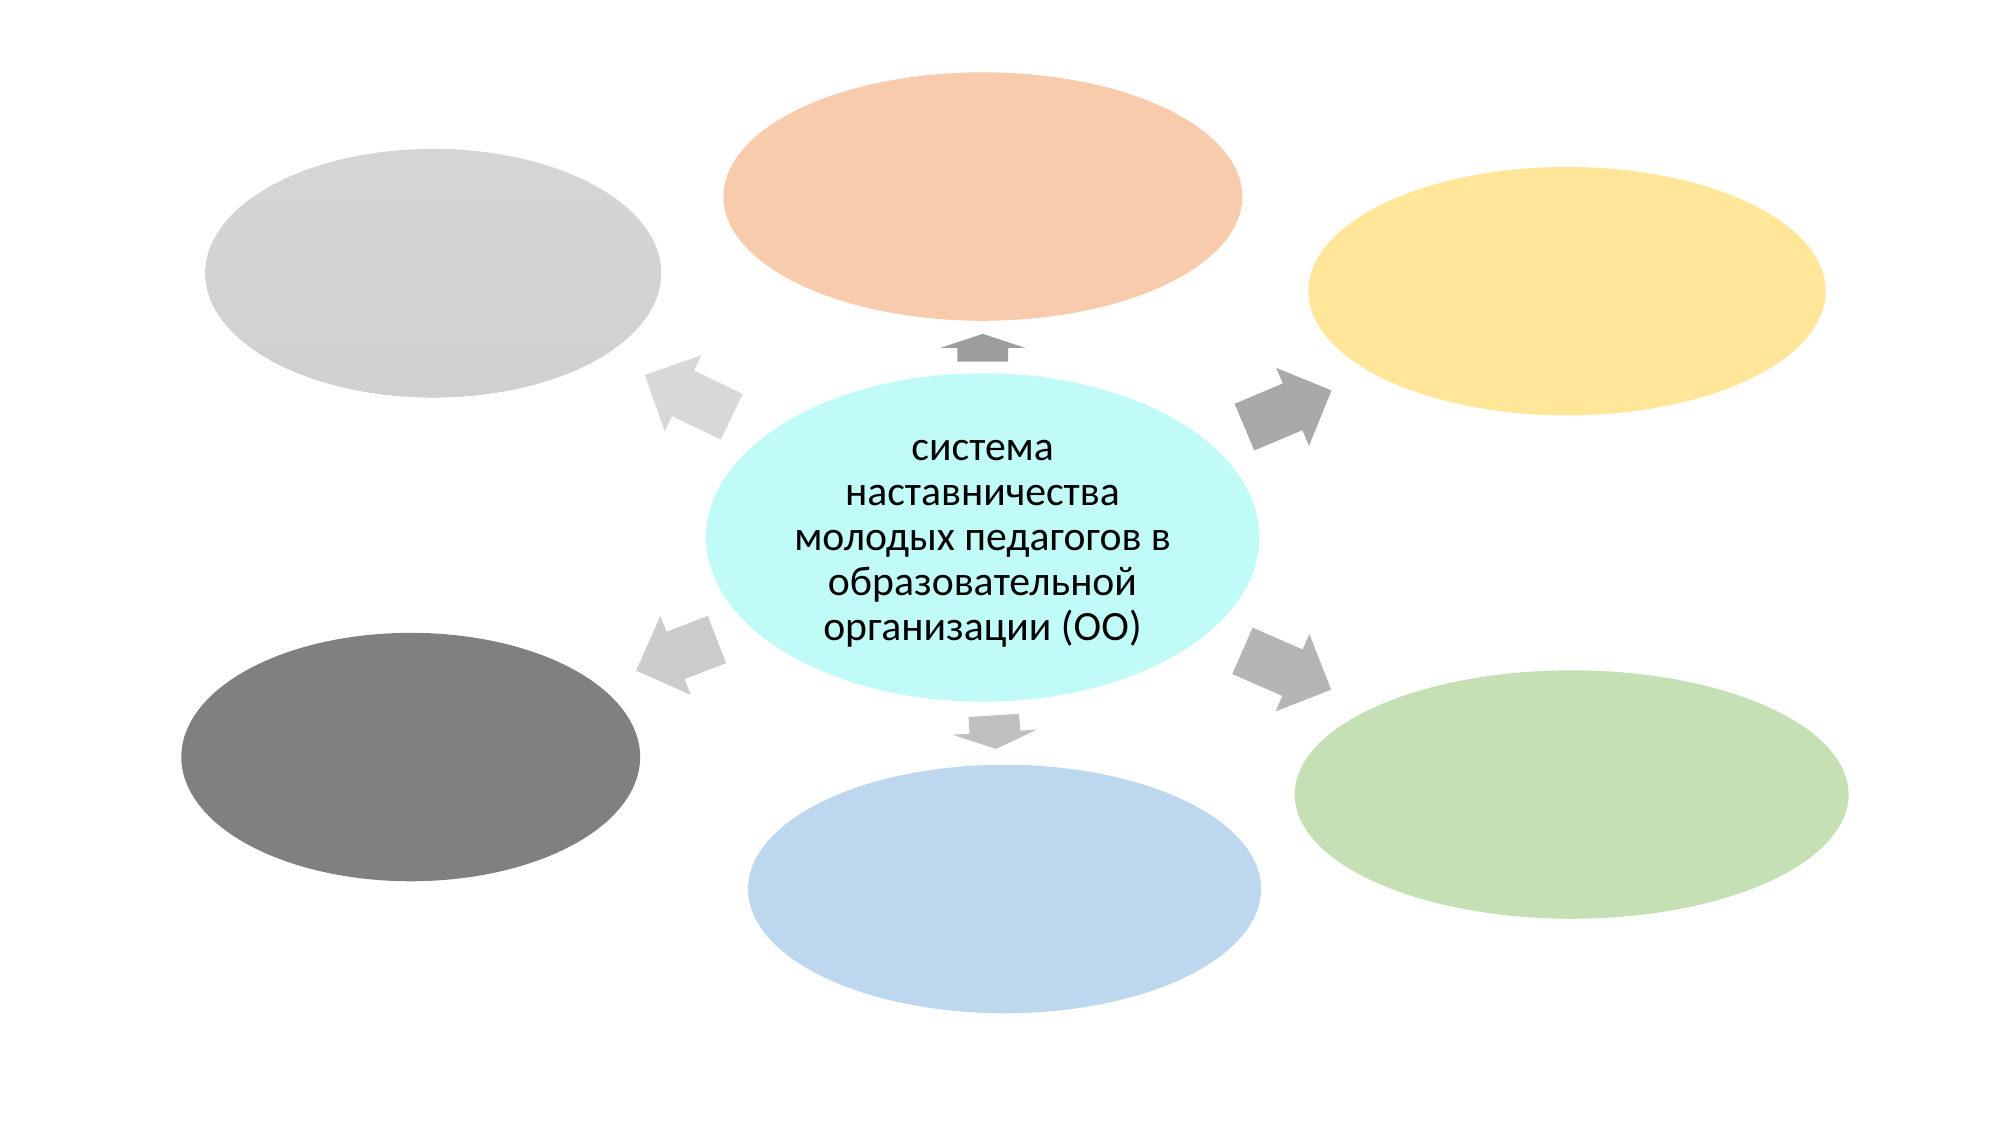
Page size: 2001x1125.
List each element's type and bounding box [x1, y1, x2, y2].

list [137, 68, 1863, 1014]
